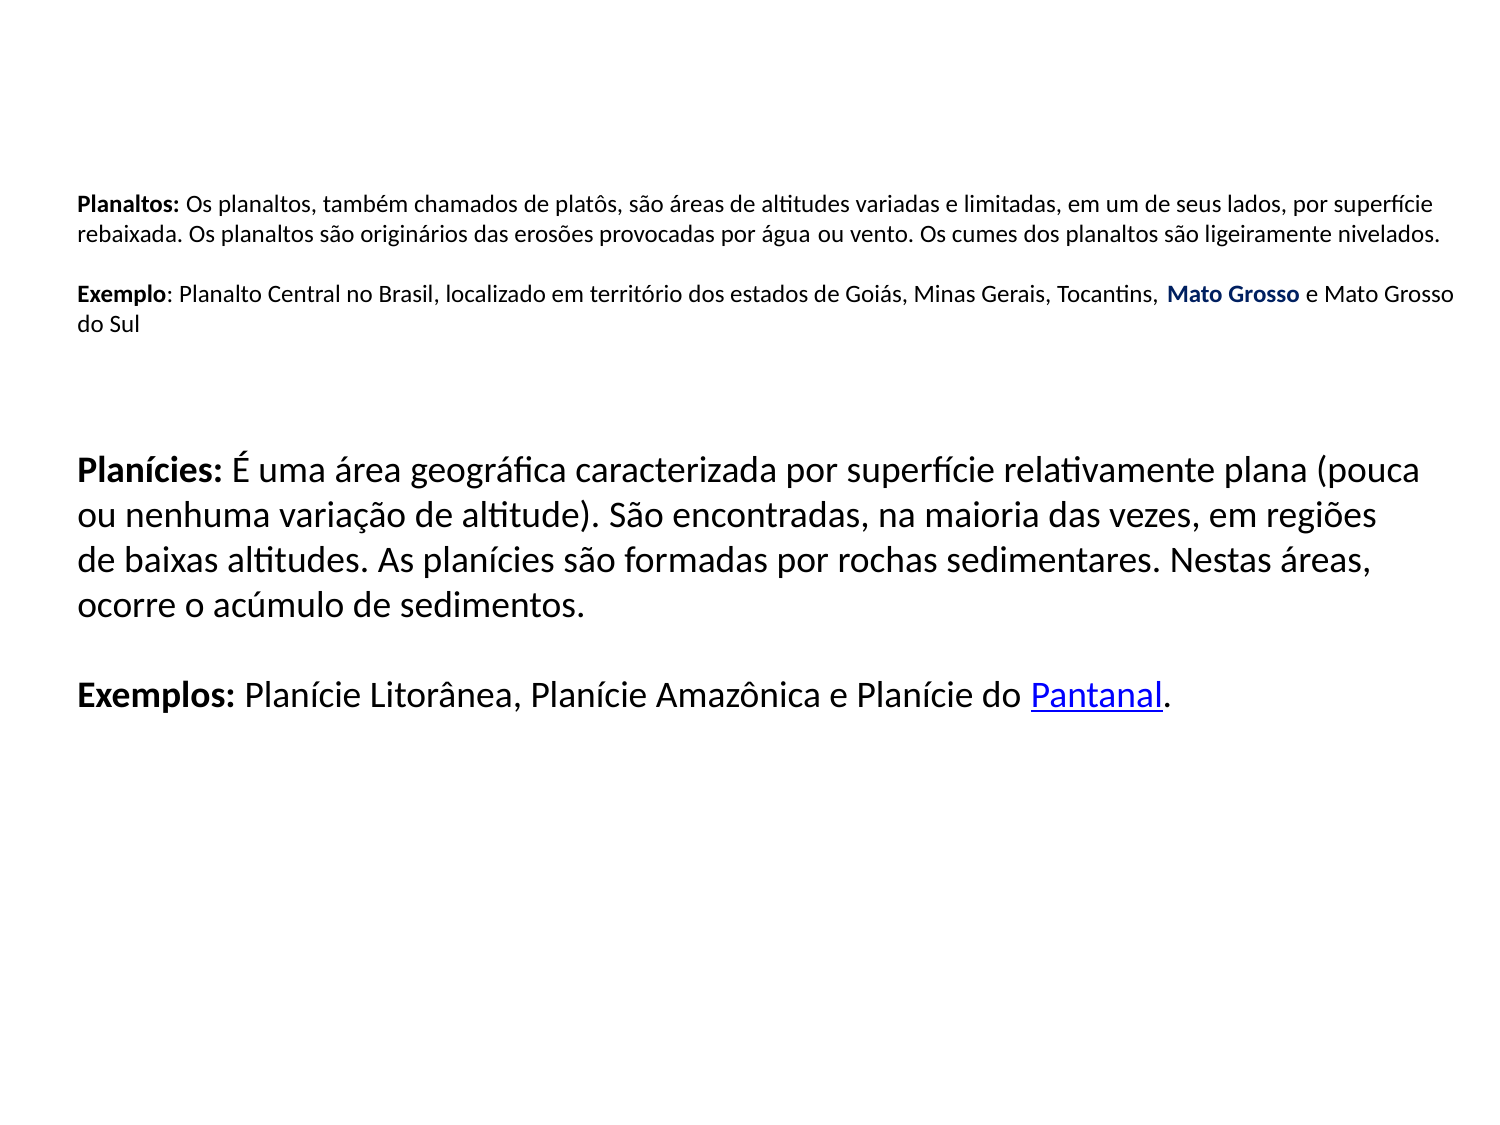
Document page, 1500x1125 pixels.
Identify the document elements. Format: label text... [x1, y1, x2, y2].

text_box Planícies: É uma área geográfica caracterizada por superfície relativamente plana (pouca ou nenhuma variação de altitude). São encontradas, na maioria das vezes, em regiões de baixas altitudes. As planícies são formadas por rochas sedimentares. Nestas áreas, ocorre o acúmulo de sedimentos. Exemplos: Planície Litorânea, Planície Amazônica e Planície do Pantanal. [62, 437, 1438, 723]
title Planaltos: Os planaltos, também chamados de platôs, são áreas de altitudes variadas e limitadas, em um de seus lados, por superfície rebaixada. Os planaltos são originários das erosões provocadas por água ou vento. Os cumes dos planaltos são ligeiramente nivelados. Exemplo: Planalto Central no Brasil, localizado em território dos estados de Goiás, Minas Gerais, Tocantins, Mato Grosso e Mato Grosso do Sul [62, 174, 1475, 417]
